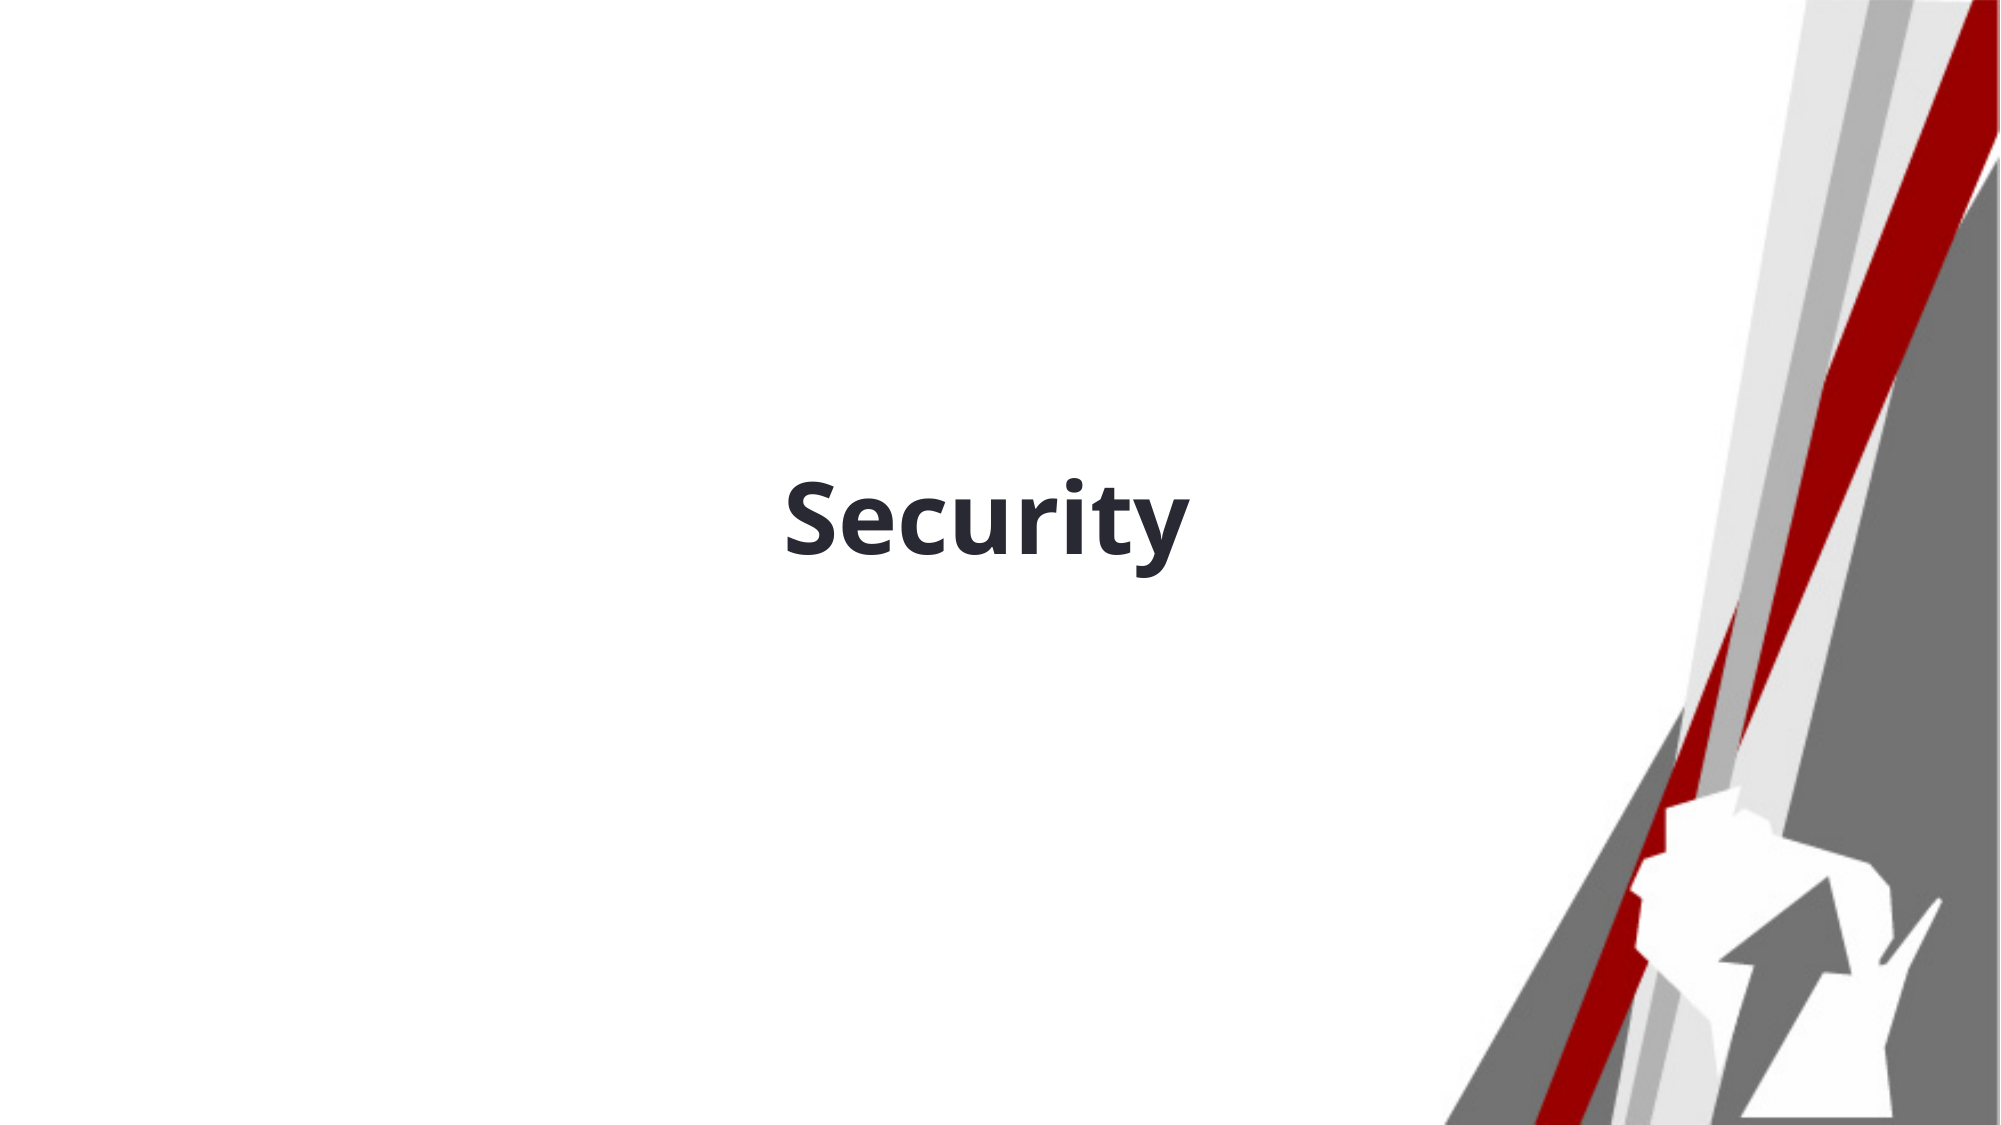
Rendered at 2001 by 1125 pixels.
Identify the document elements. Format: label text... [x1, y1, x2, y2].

title Security [389, 191, 1611, 584]
picture [1441, 0, 2000, 1125]
